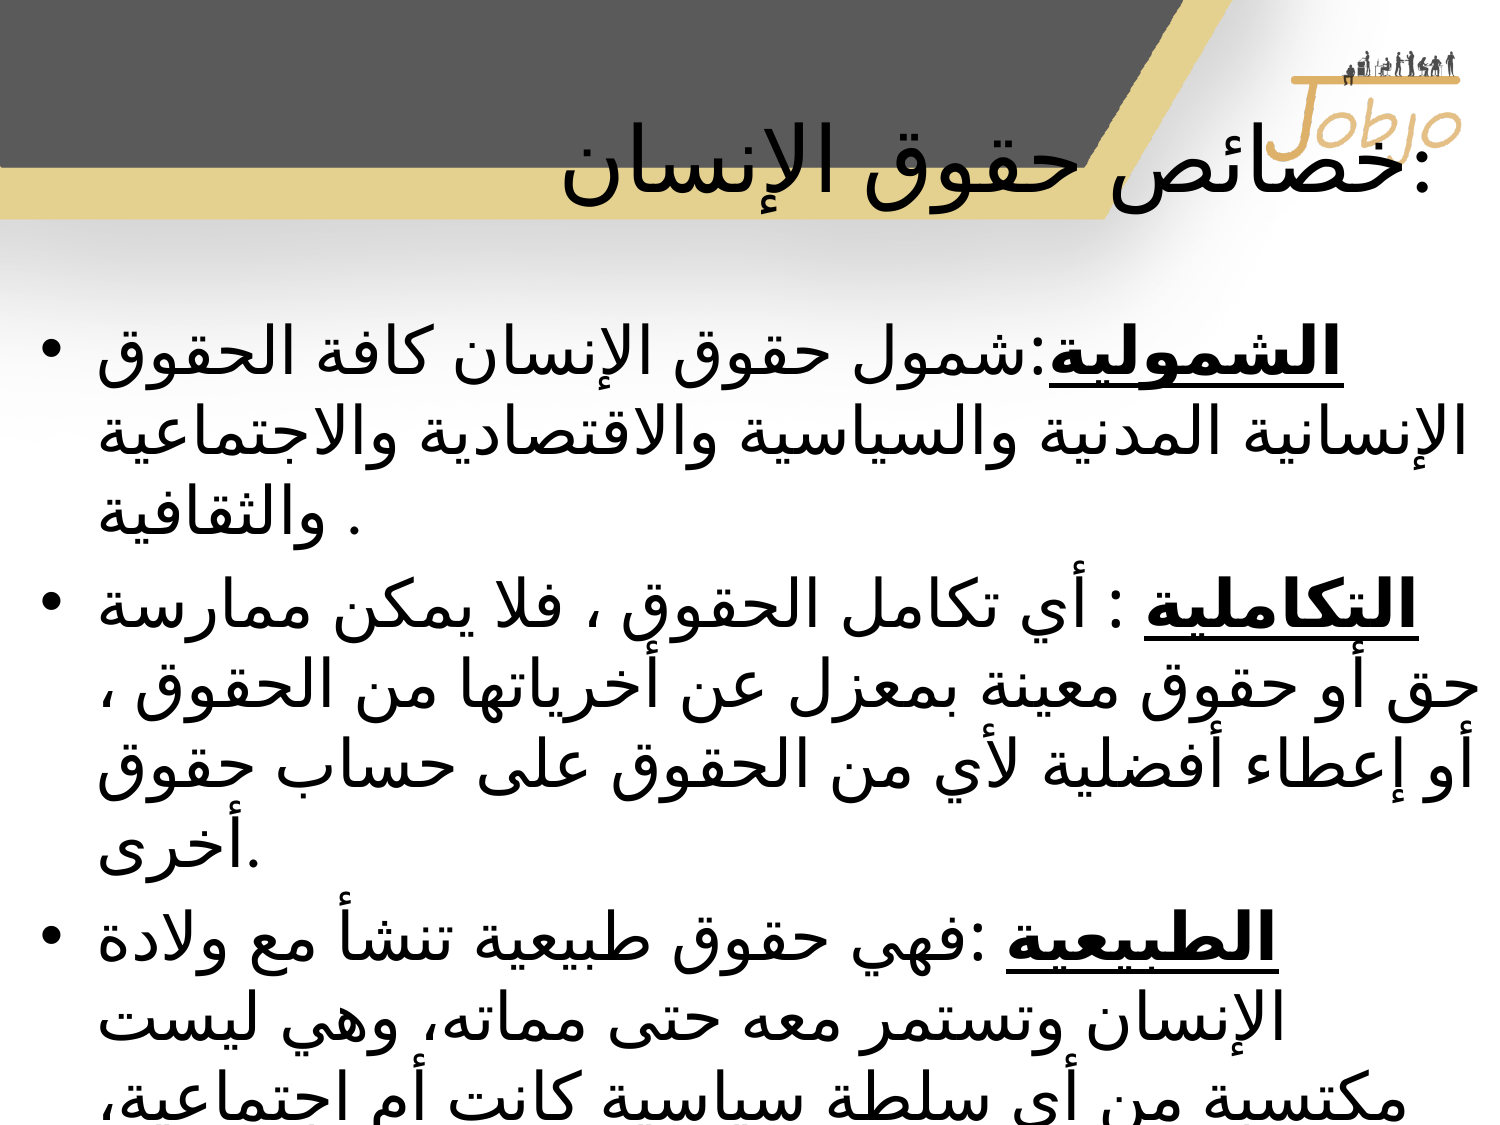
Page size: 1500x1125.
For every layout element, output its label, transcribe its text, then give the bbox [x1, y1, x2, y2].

title خصائص حقوق الإنسان: [188, 37, 1450, 275]
picture [0, 0, 1500, 1125]
list الشمولية:شمول حقوق الإنسان كافة الحقوق الإنسانية المدنية والسياسية والاقتصادية والاجتماعية والثقافية . التكاملية : أي تكامل الحقوق ، فلا يمكن ممارسة حق أو حقوق معينة بمعزل عن أخرياتها من الحقوق ، أو إعطاء أفضلية لأي من الحقوق على حساب حقوق أخرى. الطبيعية :فهي حقوق طبيعية تنشأ مع ولادة الإنسان وتستمر معه حتى مماته، وهي ليست مكتسبة من أي سلطة سياسية كانت أم اجتماعية، ويعد تقنين الحقوق في قوانين في سبيل التنظيم لا إنشاءا لحقوق الإنسان. [24, 299, 1500, 1088]
